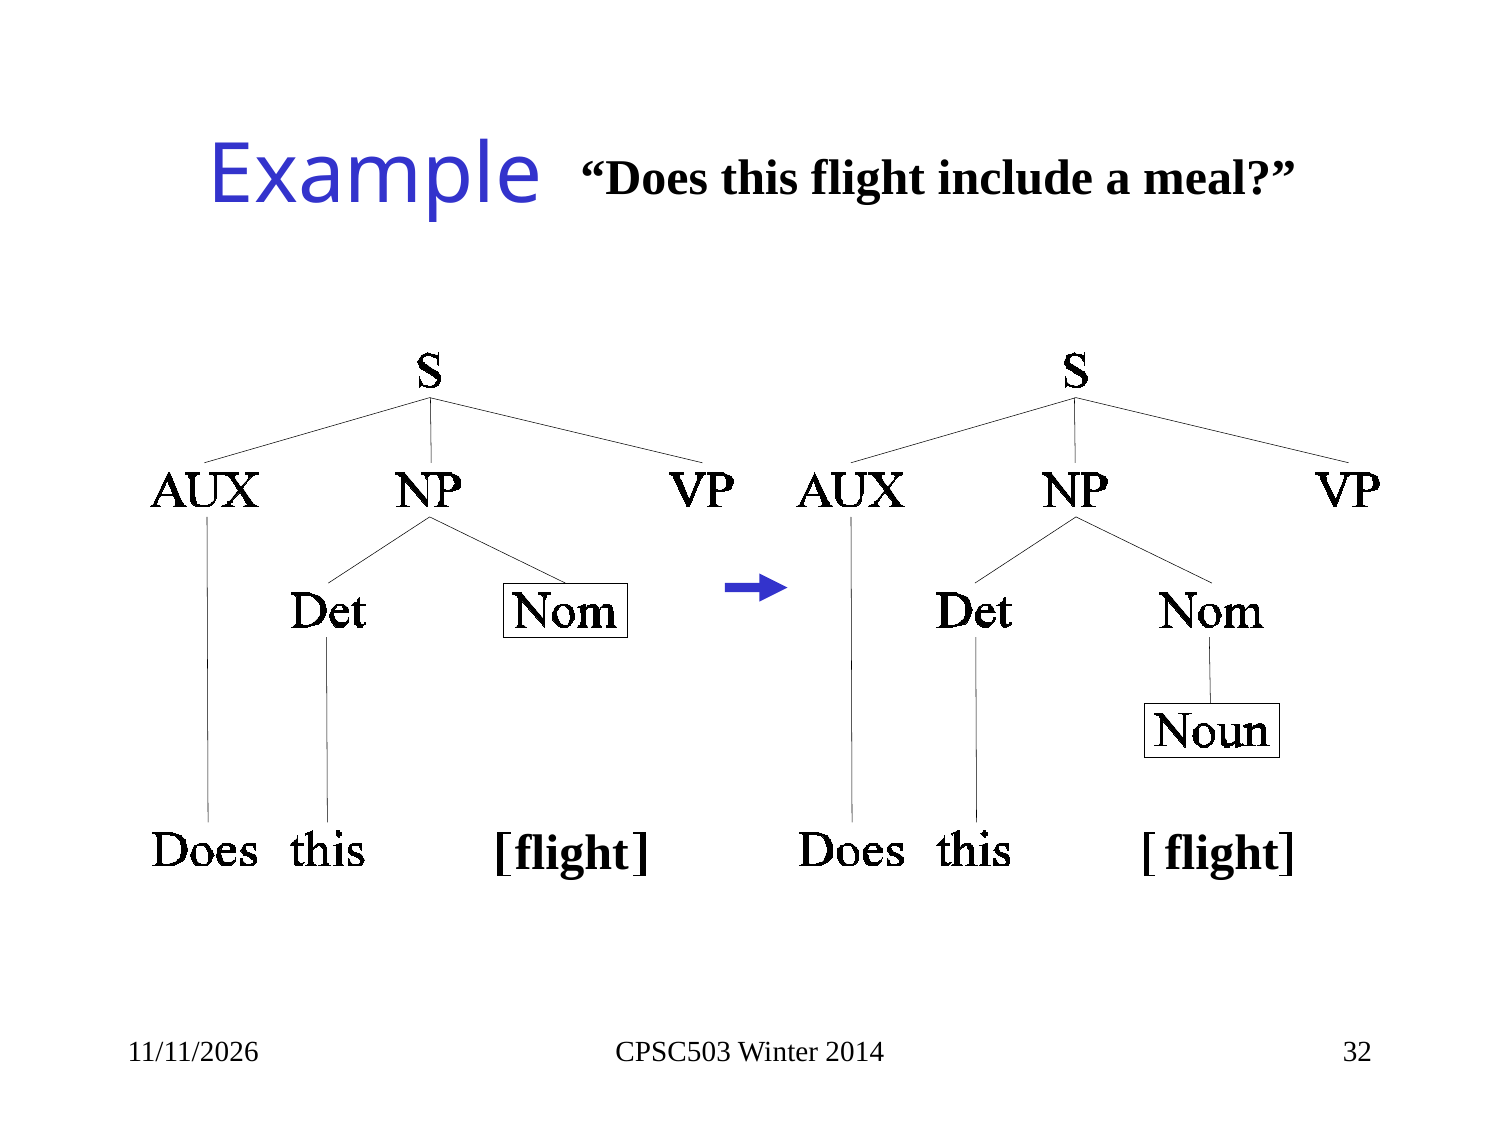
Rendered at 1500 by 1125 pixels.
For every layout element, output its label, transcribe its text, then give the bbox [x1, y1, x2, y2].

text_box Example [87, 75, 663, 263]
text_box [395, 472, 434, 507]
slide_number 32 [1074, 1024, 1388, 1101]
text_box [1315, 472, 1352, 507]
text_box [1159, 592, 1197, 628]
text_box [993, 843, 1010, 866]
text_box [1143, 703, 1280, 758]
text_box [240, 843, 257, 866]
text_box [348, 843, 365, 866]
text_box [305, 830, 331, 866]
text_box [351, 597, 366, 628]
text_box [951, 830, 978, 866]
text_box [724, 581, 788, 594]
text_box [336, 830, 342, 838]
text_box [216, 843, 236, 866]
text_box [980, 830, 988, 838]
text_box [1081, 472, 1108, 507]
text_box flight [1149, 812, 1294, 888]
text_box [796, 472, 833, 507]
text_box [190, 843, 215, 866]
text_box “Does this flight include a meal?” [565, 137, 1312, 213]
footer CPSC503 Winter 2014 [512, 1024, 988, 1101]
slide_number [112, 1024, 426, 1101]
text_box [799, 832, 833, 866]
text_box [863, 843, 883, 866]
text_box [152, 832, 188, 866]
text_box [1352, 472, 1380, 507]
text_box [329, 604, 349, 628]
text_box [150, 472, 187, 507]
text_box flight [500, 812, 644, 888]
text_box [221, 472, 259, 507]
text_box [1224, 604, 1264, 628]
text_box [1144, 832, 1149, 876]
text_box [434, 472, 461, 507]
text_box [831, 472, 867, 507]
text_box [417, 352, 441, 388]
text_box [1198, 604, 1222, 628]
text_box [291, 592, 327, 628]
text_box [979, 843, 991, 866]
text_box [290, 835, 305, 866]
text_box [333, 843, 344, 866]
text_box [868, 472, 905, 507]
text_box [707, 472, 734, 507]
text_box [669, 472, 706, 507]
text_box [887, 843, 904, 866]
text_box [936, 835, 952, 866]
text_box [503, 583, 628, 638]
text_box [1064, 352, 1088, 388]
text_box [1042, 472, 1080, 507]
text_box [837, 843, 859, 866]
text_box [936, 592, 973, 628]
text_box [975, 604, 996, 628]
text_box [185, 472, 222, 507]
text_box [996, 597, 1012, 628]
